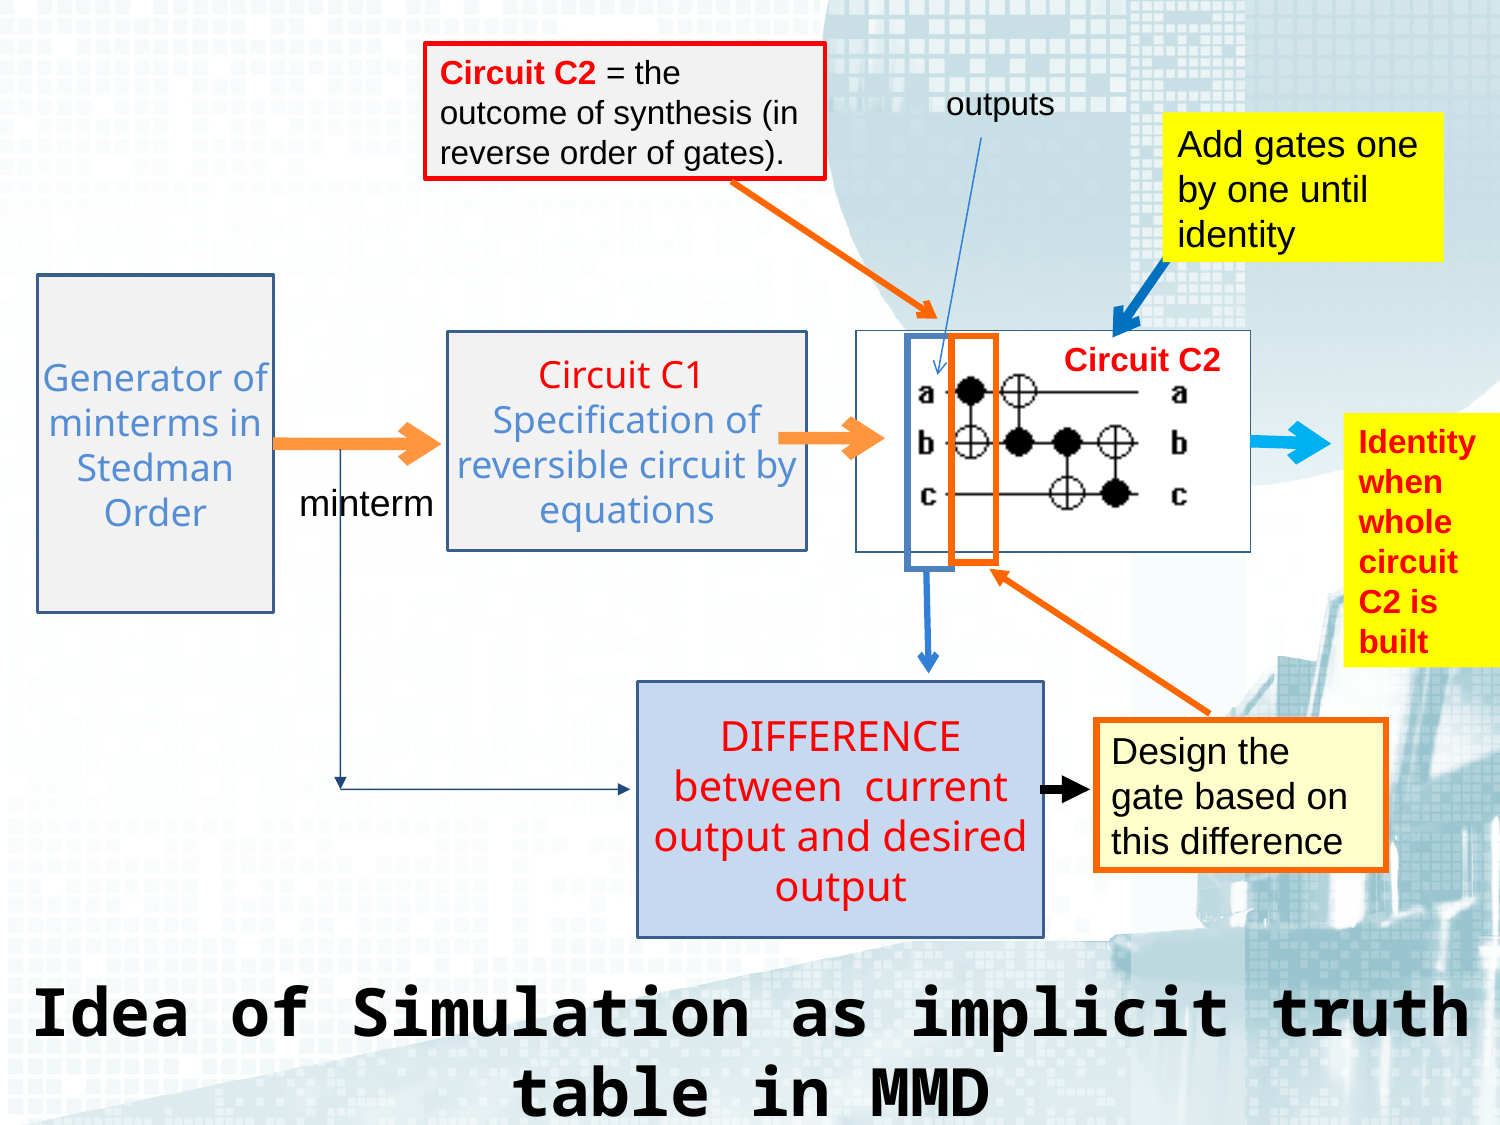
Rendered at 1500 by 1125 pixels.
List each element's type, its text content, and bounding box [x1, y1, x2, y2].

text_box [925, 568, 929, 674]
text_box Add gates one by one until identity [1162, 112, 1444, 263]
text_box outputs [931, 74, 1100, 130]
text_box Circuit C2 = the outcome of synthesis (in reverse order of gates). [425, 43, 825, 179]
text_box [340, 783, 631, 796]
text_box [37, 274, 1251, 613]
text_box [334, 627, 347, 789]
table_cell AHP- [933, 651, 938, 667]
text_box DIFFERENCE between current output and desired output [634, 678, 1047, 941]
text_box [840, 234, 1079, 279]
table_cell 147 [921, 575, 925, 613]
text_box Identity when whole circuit C2 is built [1343, 413, 1500, 668]
text_box [1039, 783, 1091, 796]
title Idea of Simulation as implicit truth table in MMD [0, 974, 1500, 1125]
text_box Design the gate based on this difference [1096, 720, 1387, 870]
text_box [731, 180, 938, 319]
table_cell 147 [725, 274, 1084, 331]
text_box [1099, 268, 1182, 326]
